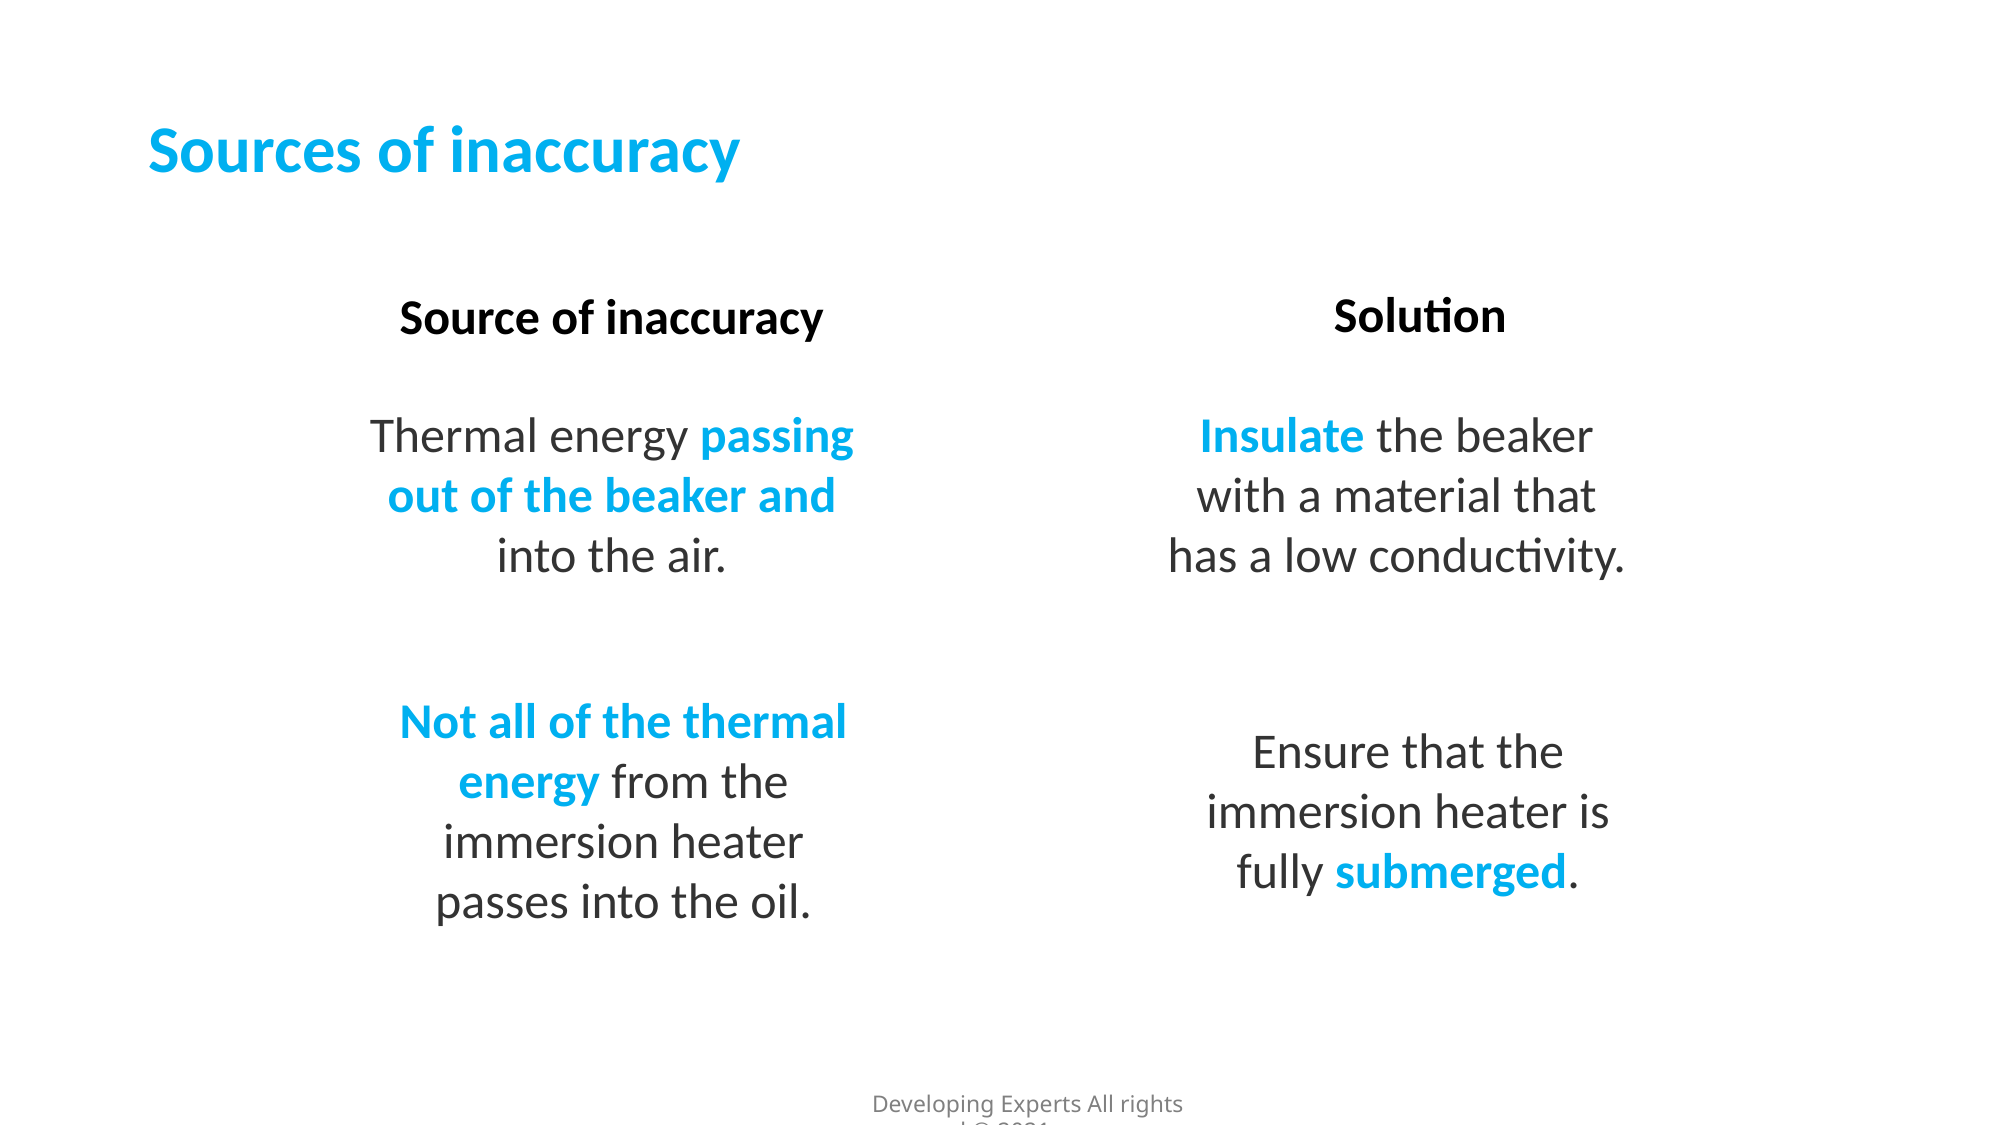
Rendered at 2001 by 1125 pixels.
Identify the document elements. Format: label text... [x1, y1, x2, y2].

text_box Not all of the thermal energy from the immersion heater passes into the oil. [360, 680, 887, 936]
text_box Ensure that the immersion heater is fully submerged. [1174, 711, 1643, 906]
text_box Thermal energy passing out of the beaker and into the air. [337, 395, 887, 590]
text_box Insulate the beaker with a material that has a low conductivity. [1151, 395, 1643, 590]
text_box Developing Experts All rights reserved © 2021 [857, 1082, 1215, 1125]
text_box Sources of inaccuracy [133, 94, 1107, 277]
text_box Solution [1319, 274, 1522, 350]
text_box Source of inaccuracy [384, 276, 840, 352]
